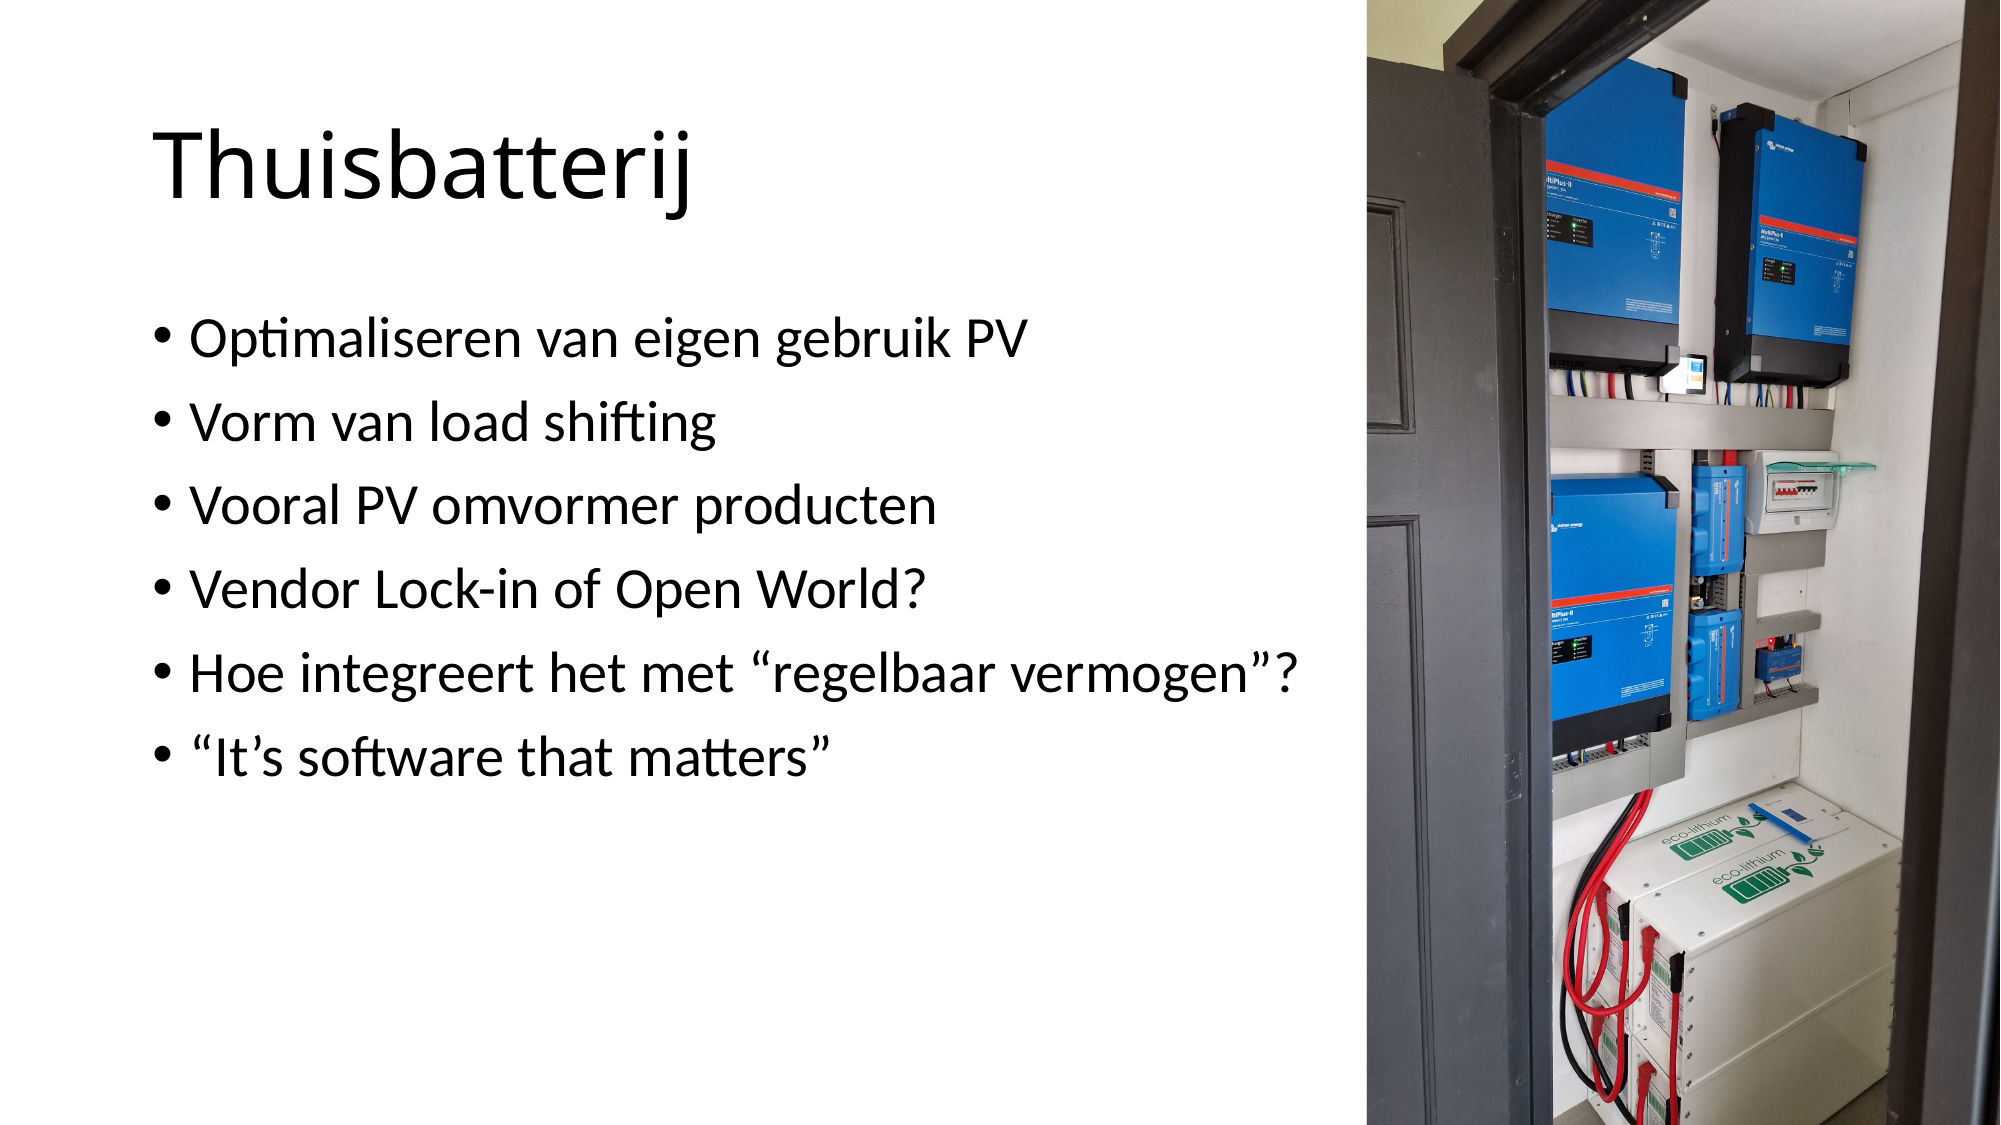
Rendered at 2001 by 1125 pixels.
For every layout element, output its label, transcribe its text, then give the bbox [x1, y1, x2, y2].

list Optimaliseren van eigen gebruik PV Vorm van load shifting Vooral PV omvormer producten Vendor Lock-in of Open World? Hoe integreert het met “regelbaar vermogen”? “It’s software that matters” [137, 299, 1367, 1014]
title Thuisbatterij [137, 59, 1367, 278]
picture [1120, 1, 2000, 1124]
